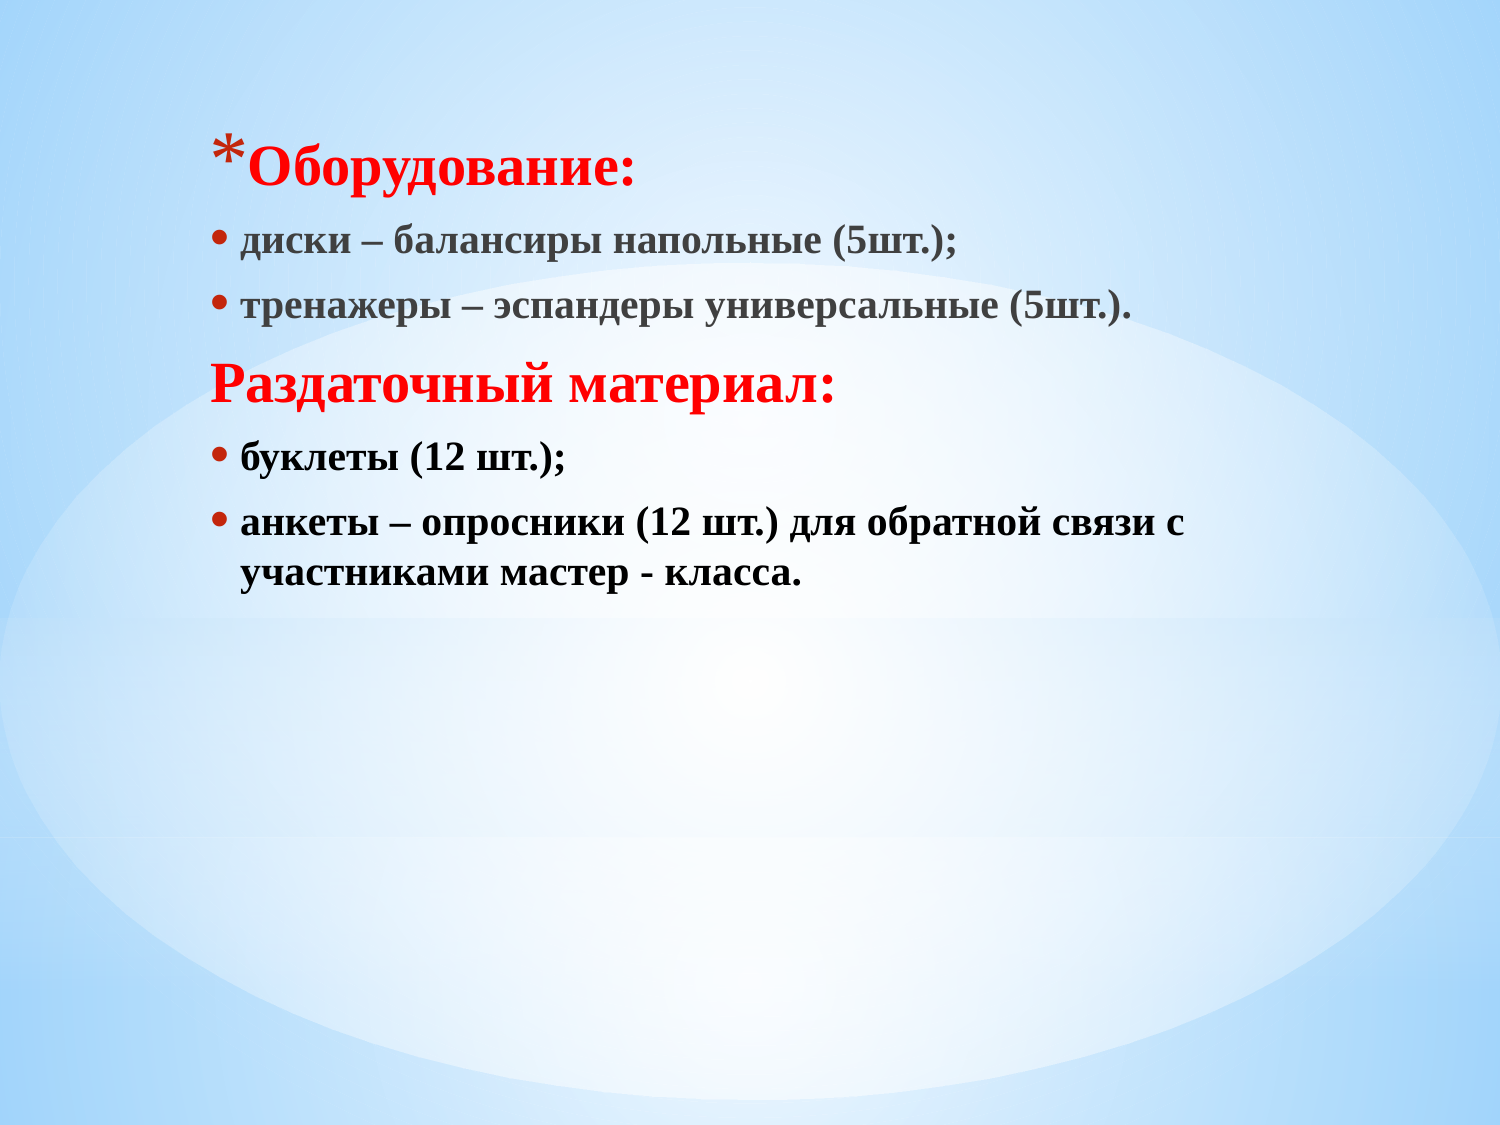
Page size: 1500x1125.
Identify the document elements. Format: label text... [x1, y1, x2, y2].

list Оборудование: диски – балансиры напольные (5шт.); тренажеры – эспандеры универсальные (5шт.). Раздаточный материал: буклеты (12 шт.); анкеты – опросники (12 шт.) для обратной связи с участниками мастер - класса. [187, 120, 1341, 917]
